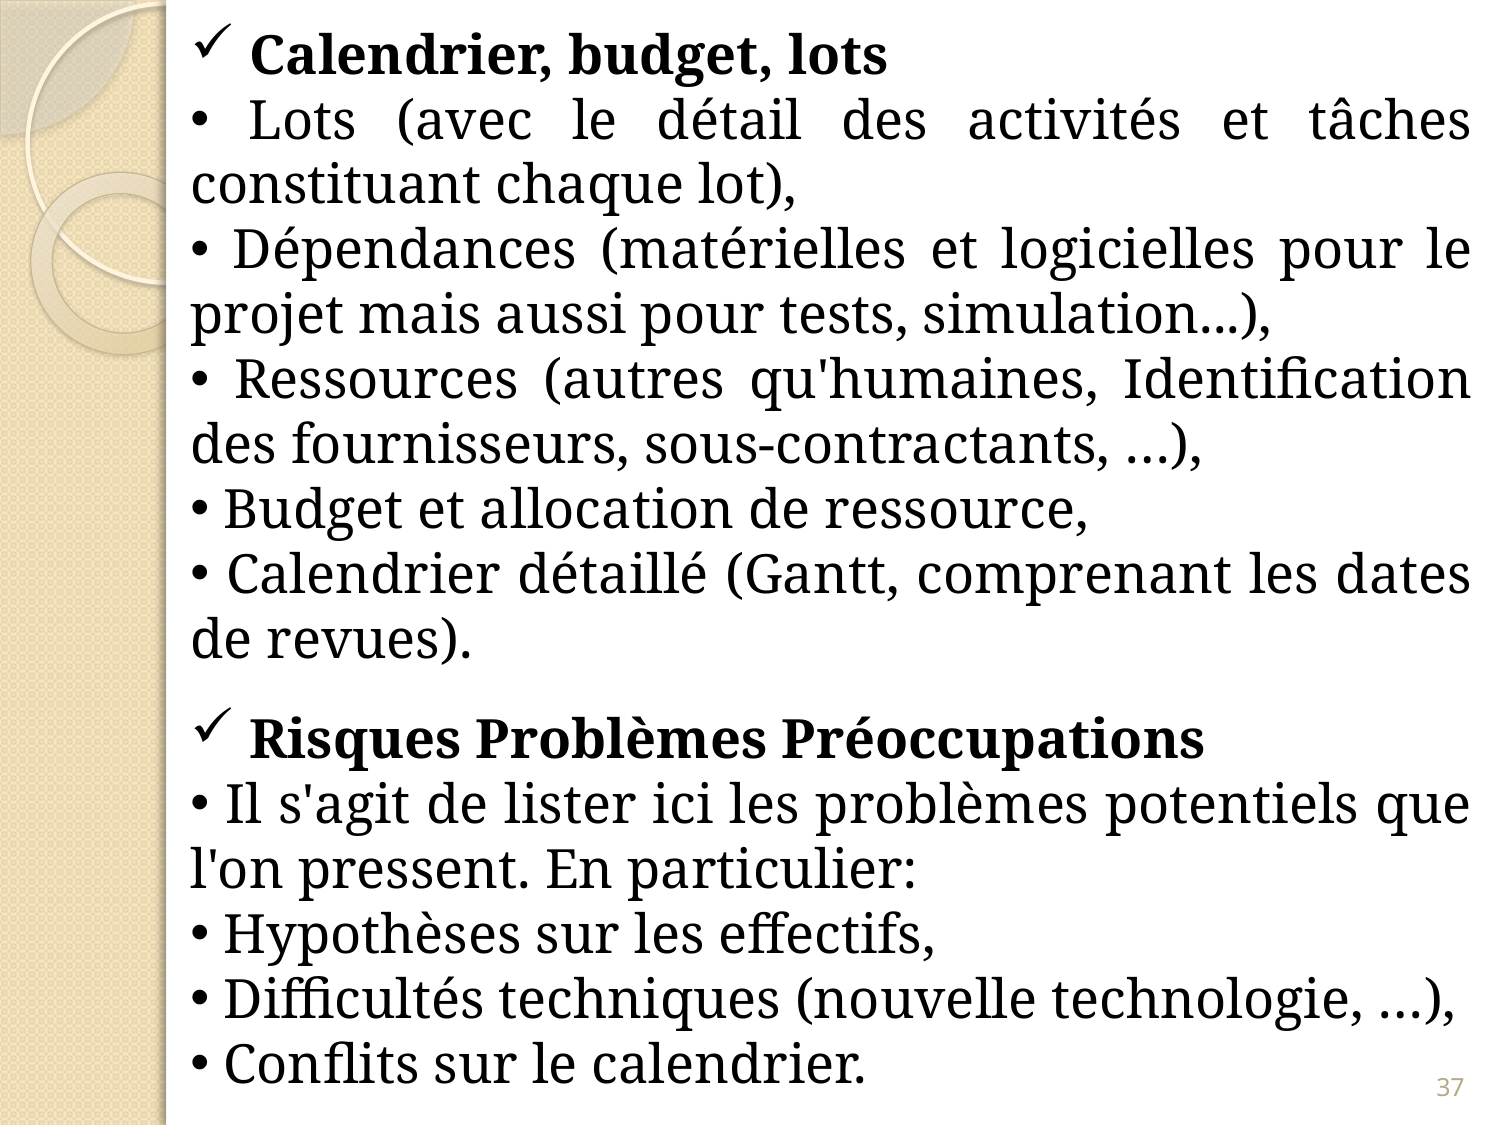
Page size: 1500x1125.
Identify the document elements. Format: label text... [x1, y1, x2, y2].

slide_number 37 [1413, 1034, 1488, 1113]
text_box Calendrier, budget, lots Lots (avec le détail des activités et tâches constituant chaque lot), Dépendances (matérielles et logicielles pour le projet mais aussi pour tests, simulation...), Ressources (autres qu'humaines, Identification des fournisseurs, sous-contractants, …), Budget et allocation de ressource, Calendrier détaillé (Gantt, comprenant les dates de revues). Risques Problèmes Préoccupations Il s'agit de lister ici les problèmes potentiels que l'on pressent. En particulier: Hypothèses sur les effectifs, Difficultés techniques (nouvelle technologie, …), Conflits sur le calendrier. [175, 12, 1489, 1102]
